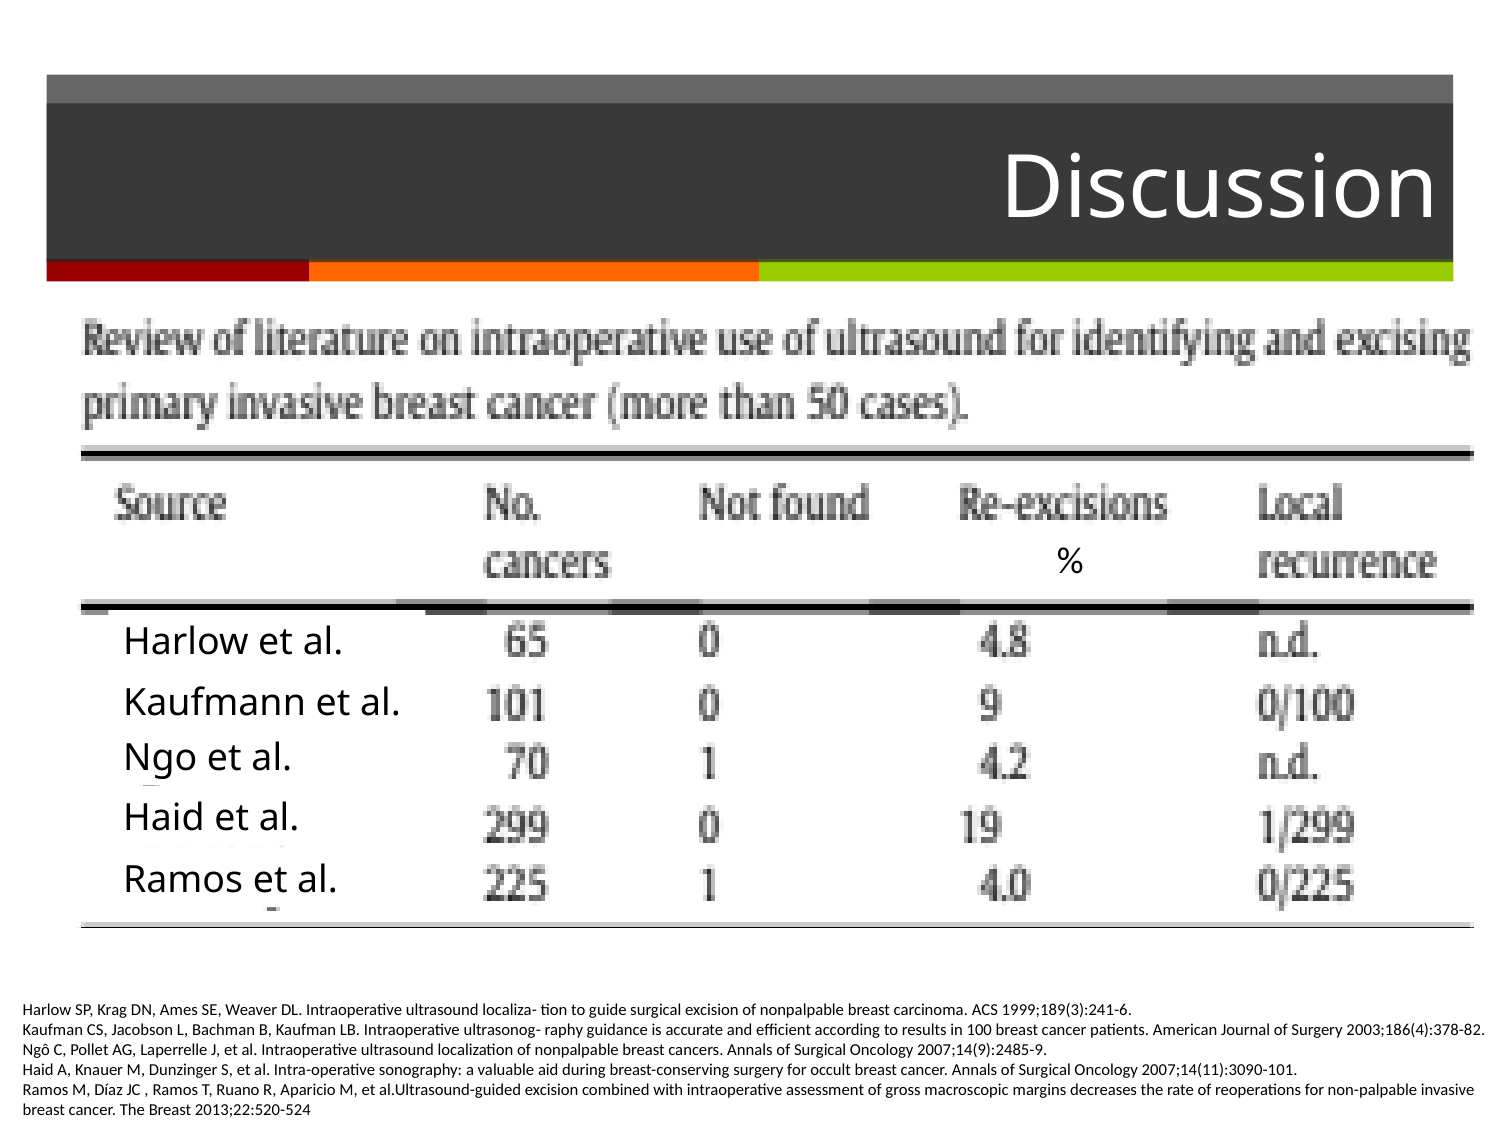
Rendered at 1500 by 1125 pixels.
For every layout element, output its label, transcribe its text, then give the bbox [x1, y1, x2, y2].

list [73, 102, 1500, 1125]
title Discussion [46, 103, 53, 263]
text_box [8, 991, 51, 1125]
